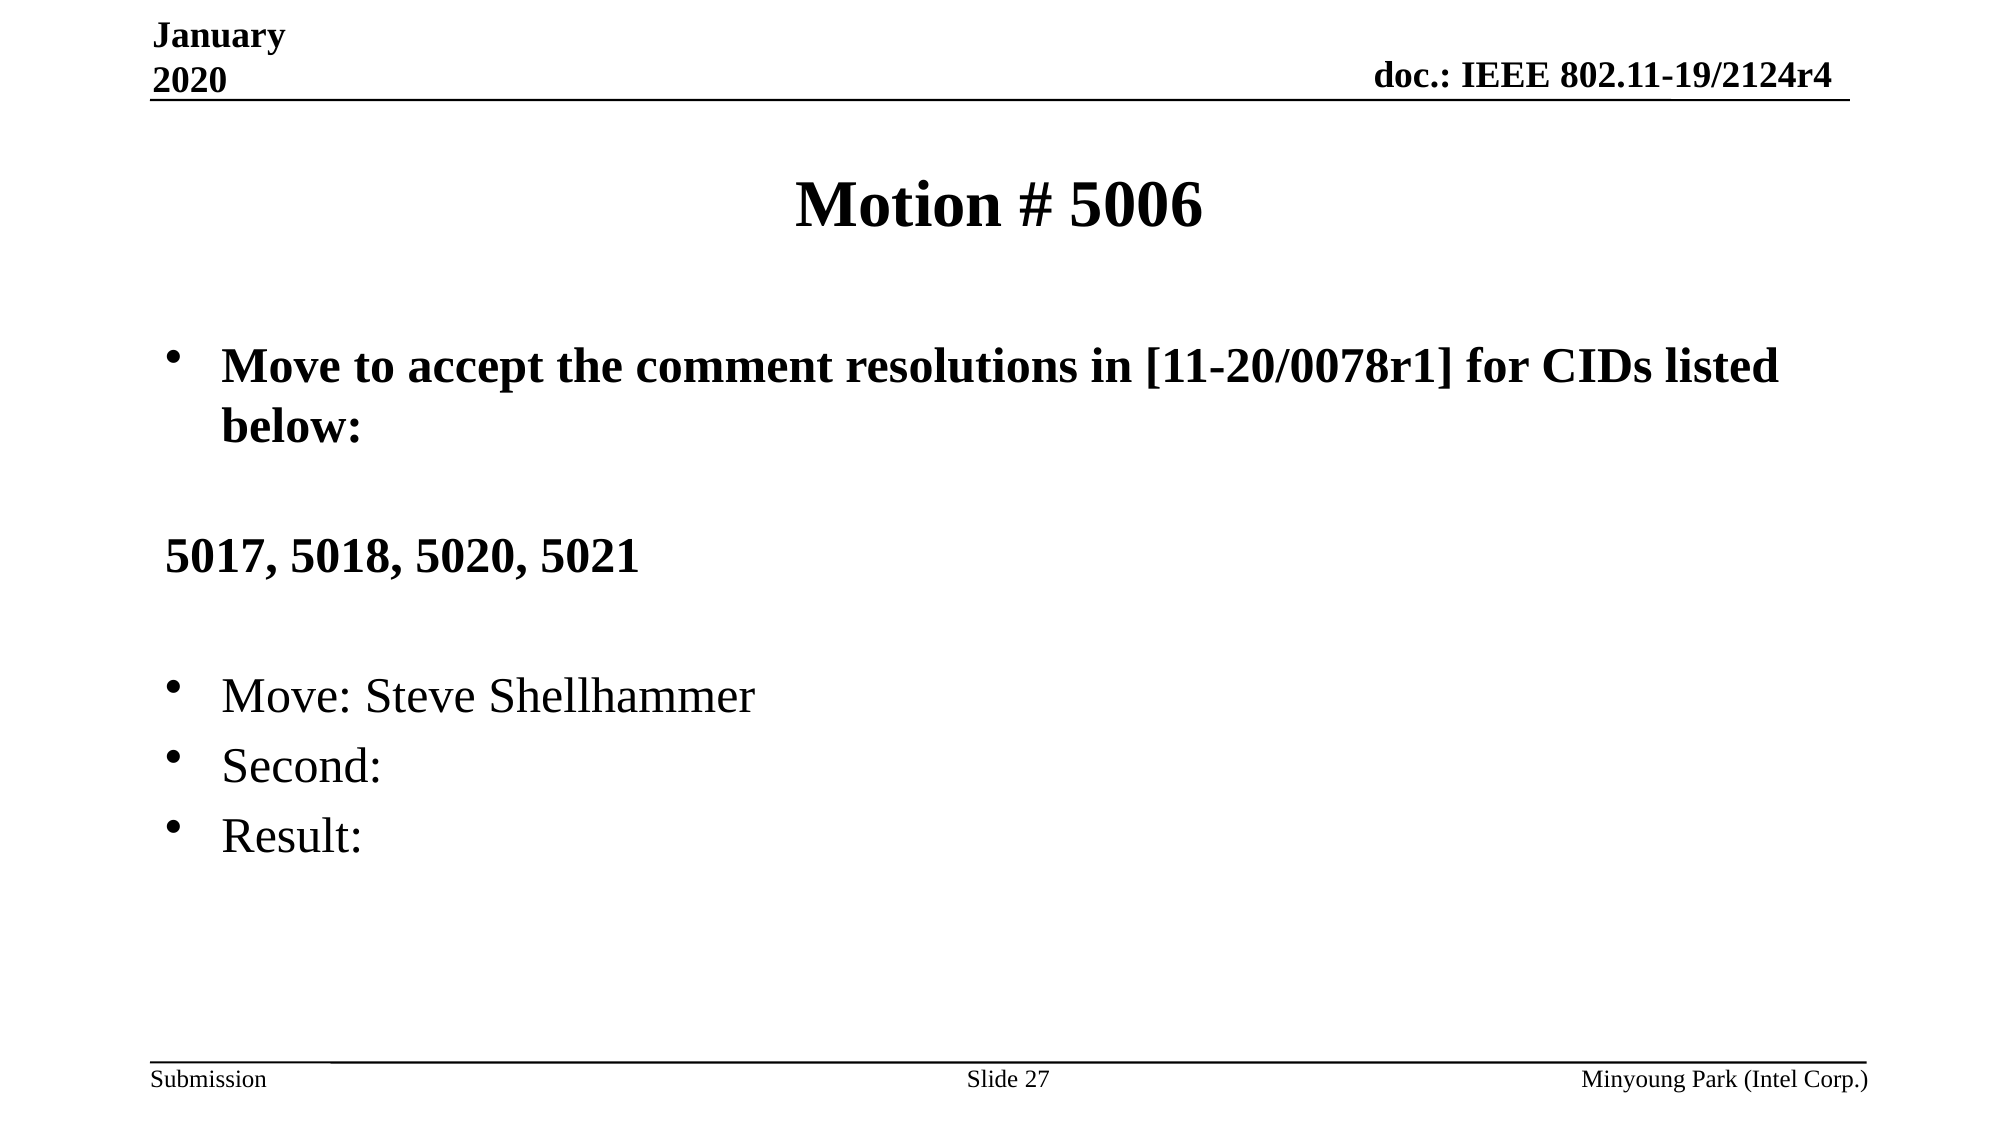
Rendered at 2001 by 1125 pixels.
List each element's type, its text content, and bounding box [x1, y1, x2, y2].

slide_number Slide 27 [964, 1061, 1053, 1093]
title Motion # 5006 [150, 112, 1850, 288]
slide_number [152, 54, 347, 101]
list Move to accept the comment resolutions in [11-20/0078r1] for CIDs listed below: 5017, 5018, 5020, 5021 Move: Steve Shellhammer Second: Result: [150, 324, 1850, 1000]
footer Minyoung Park (Intel Corp.) [1266, 1061, 1869, 1093]
